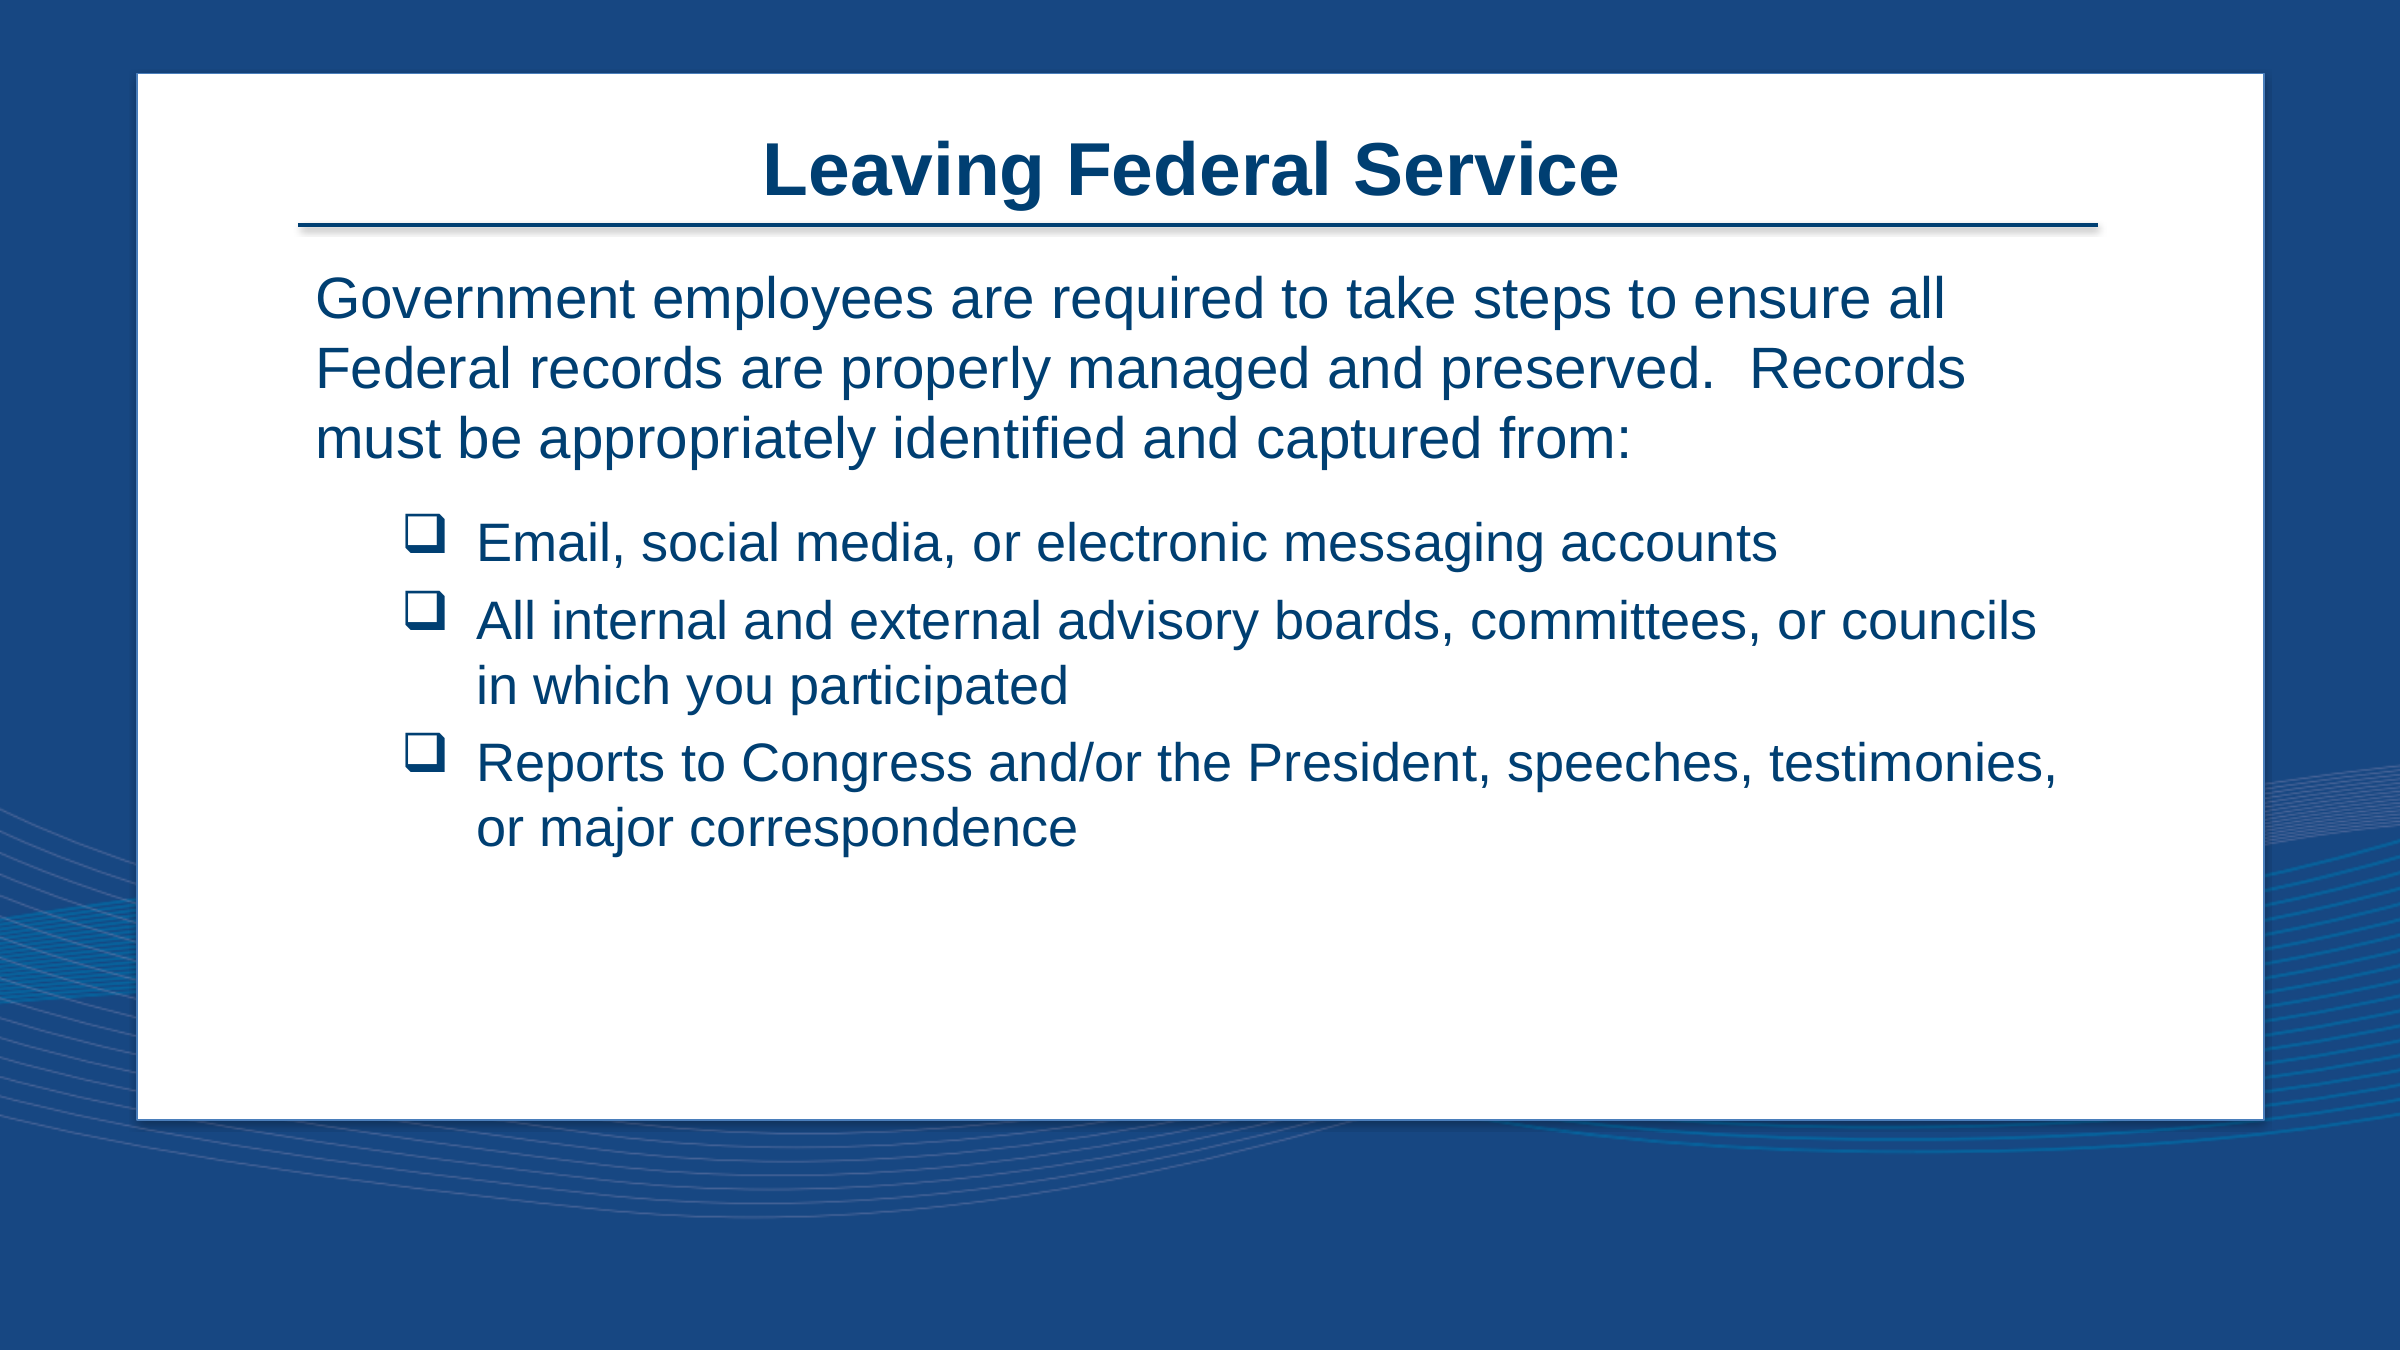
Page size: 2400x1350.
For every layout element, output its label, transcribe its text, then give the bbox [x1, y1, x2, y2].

text_box Leaving Federal Service [747, 113, 1654, 218]
text_box Government employees are required to take steps to ensure all Federal records are properly managed and preserved. Records must be appropriately identified and captured from: Email, social media, or electronic messaging accounts All internal and external advisory boards, committees, or councils in which you participated Reports to Congress and/or the President, speeches, testimonies, or major correspondence [300, 252, 2106, 865]
